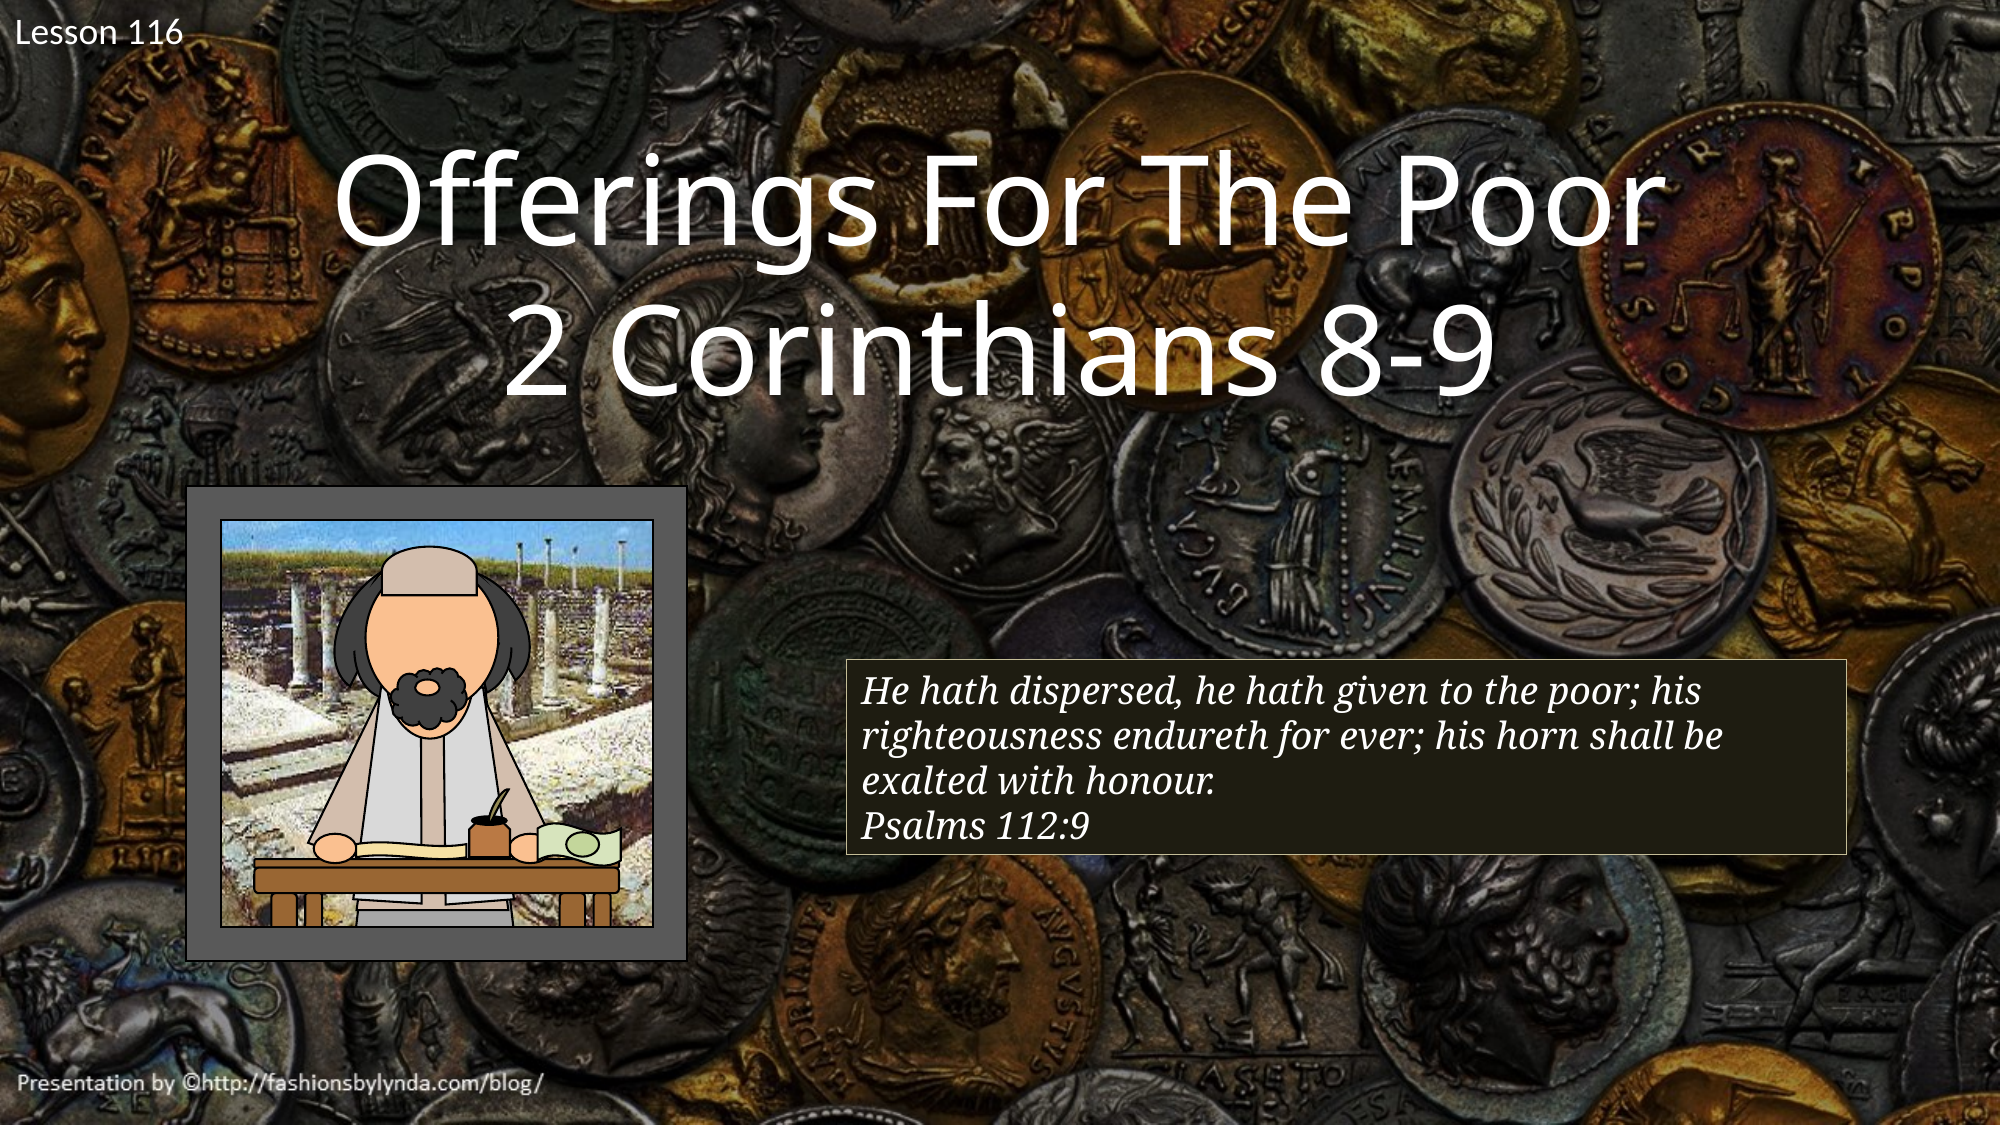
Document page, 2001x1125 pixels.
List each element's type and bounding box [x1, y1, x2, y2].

text_box [186, 485, 687, 961]
picture [0, 0, 2000, 1125]
text_box [537, 823, 621, 866]
